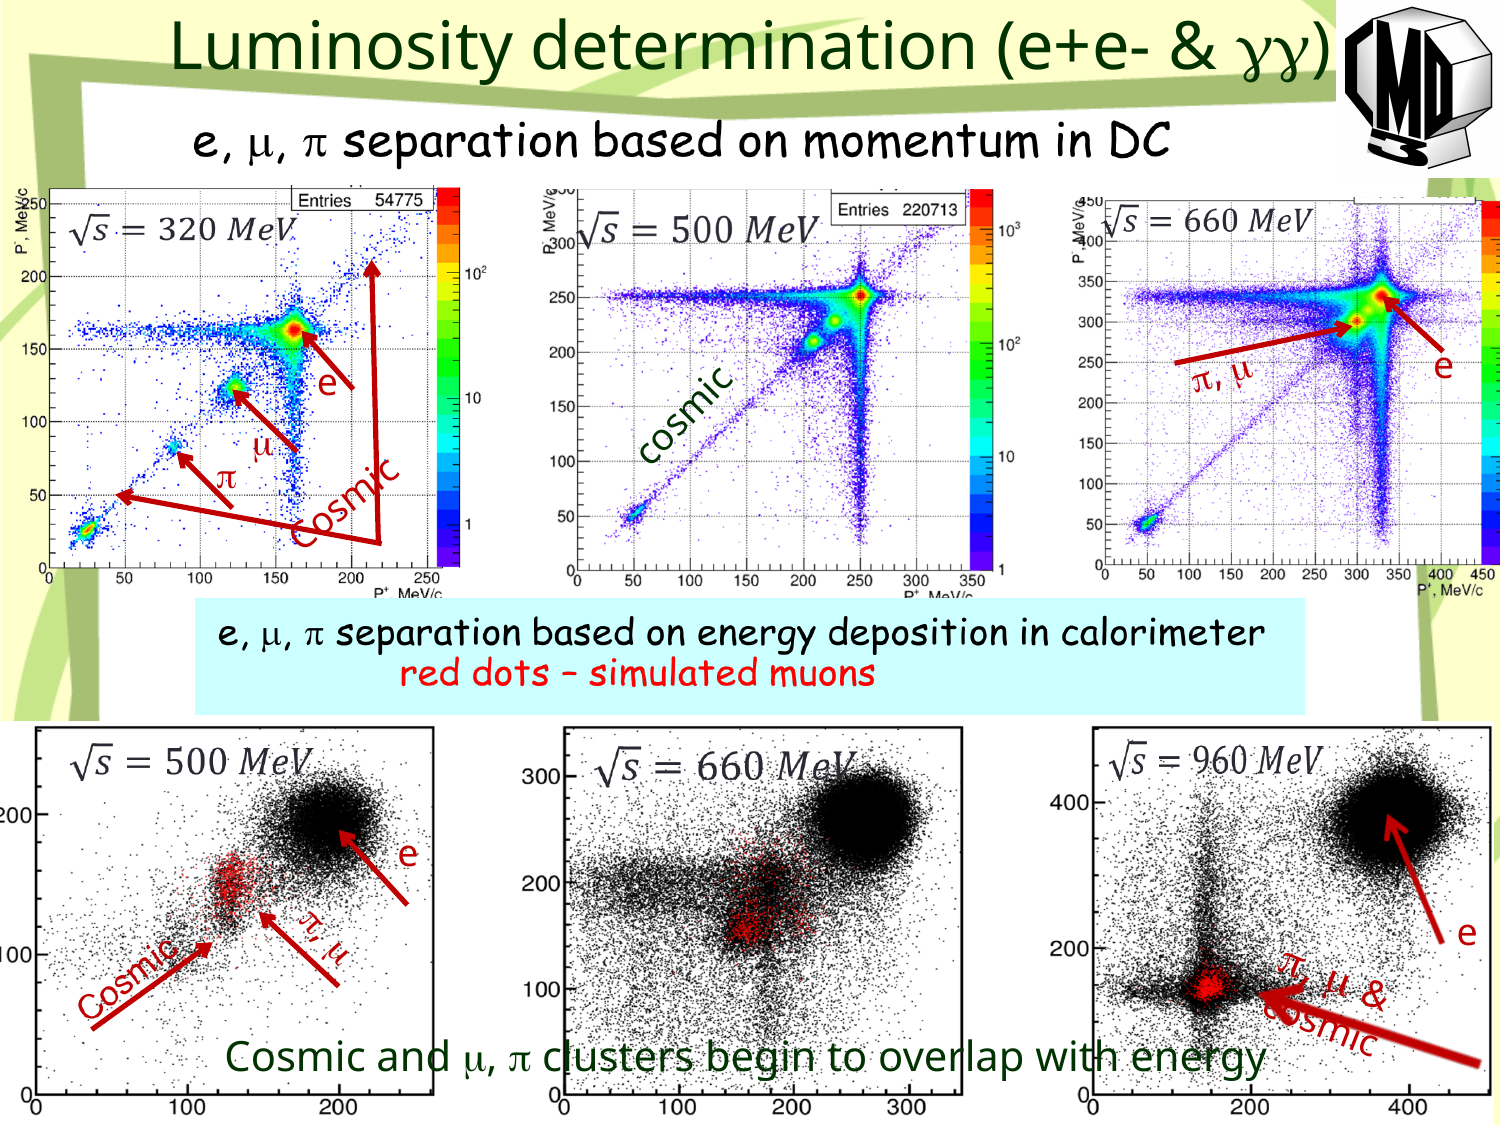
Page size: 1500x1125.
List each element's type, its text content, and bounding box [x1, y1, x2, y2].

text_box Luminosity determination (e+e- & ) [0, 0, 1334, 114]
picture [0, 0, 1500, 1125]
